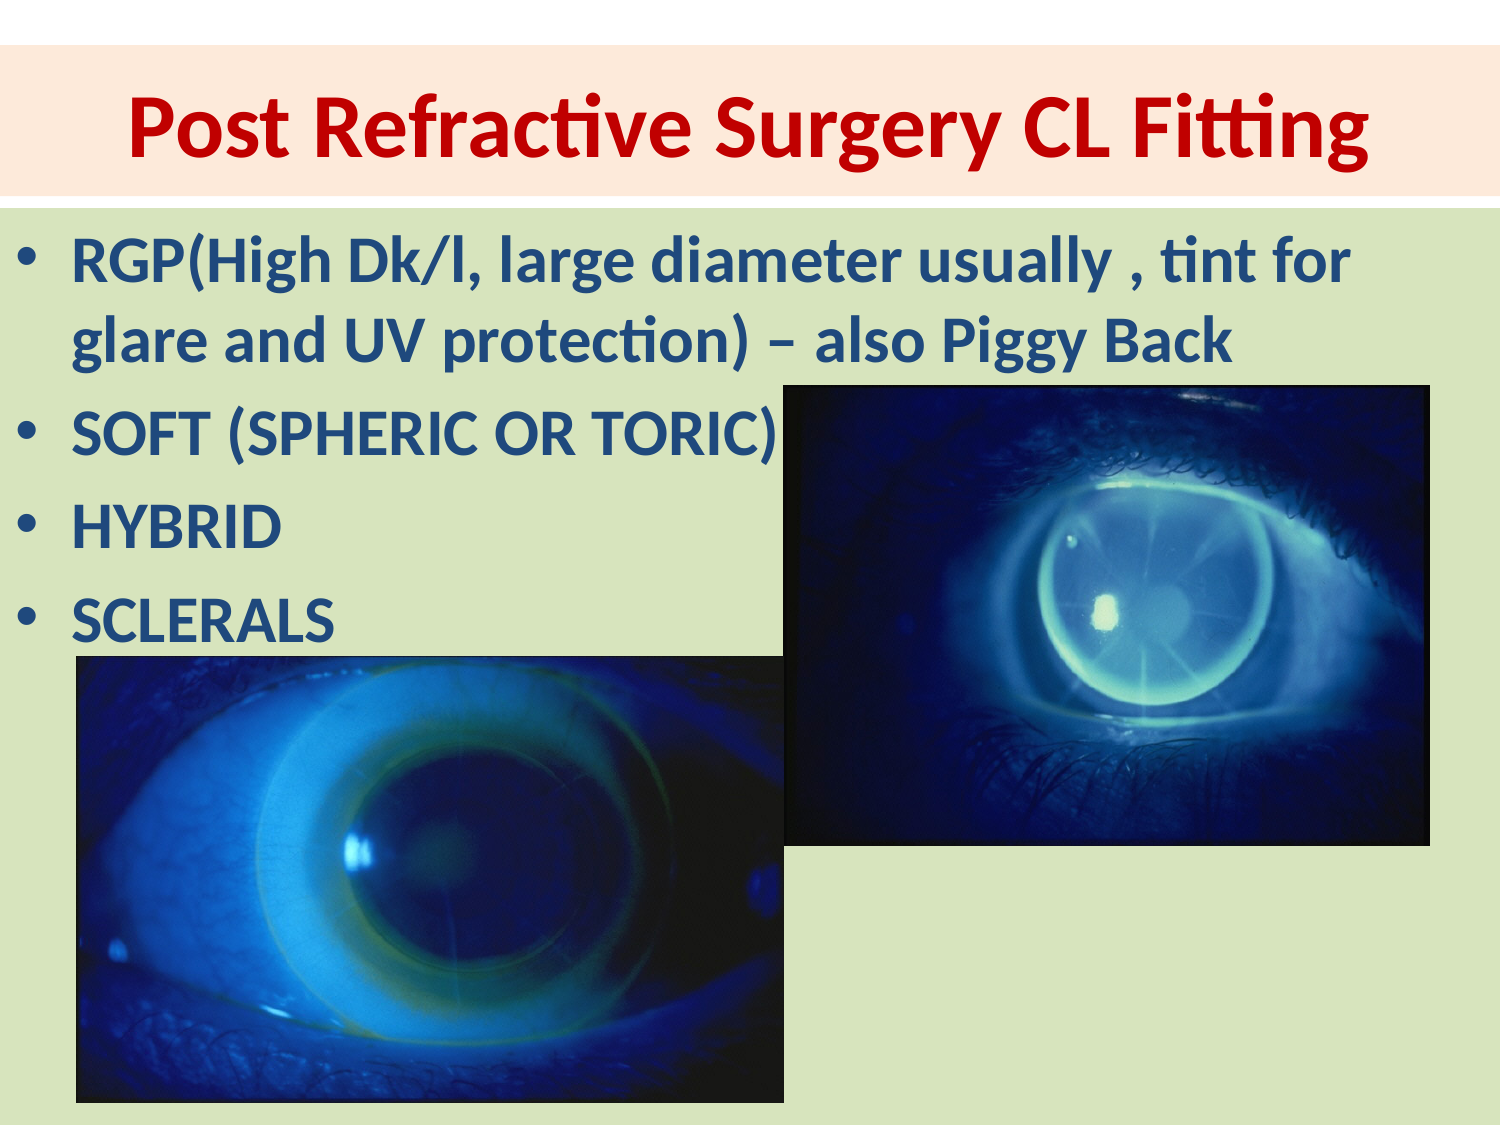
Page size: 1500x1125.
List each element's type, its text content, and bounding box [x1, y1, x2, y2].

picture [76, 385, 1430, 1104]
list RGP(High Dk/l, large diameter usually , tint for glare and UV protection) – also Piggy Back SOFT (SPHERIC OR TORIC) HYBRID SCLERALS [0, 208, 1500, 1125]
title Post Refractive Surgery CL Fitting [0, 45, 1500, 197]
